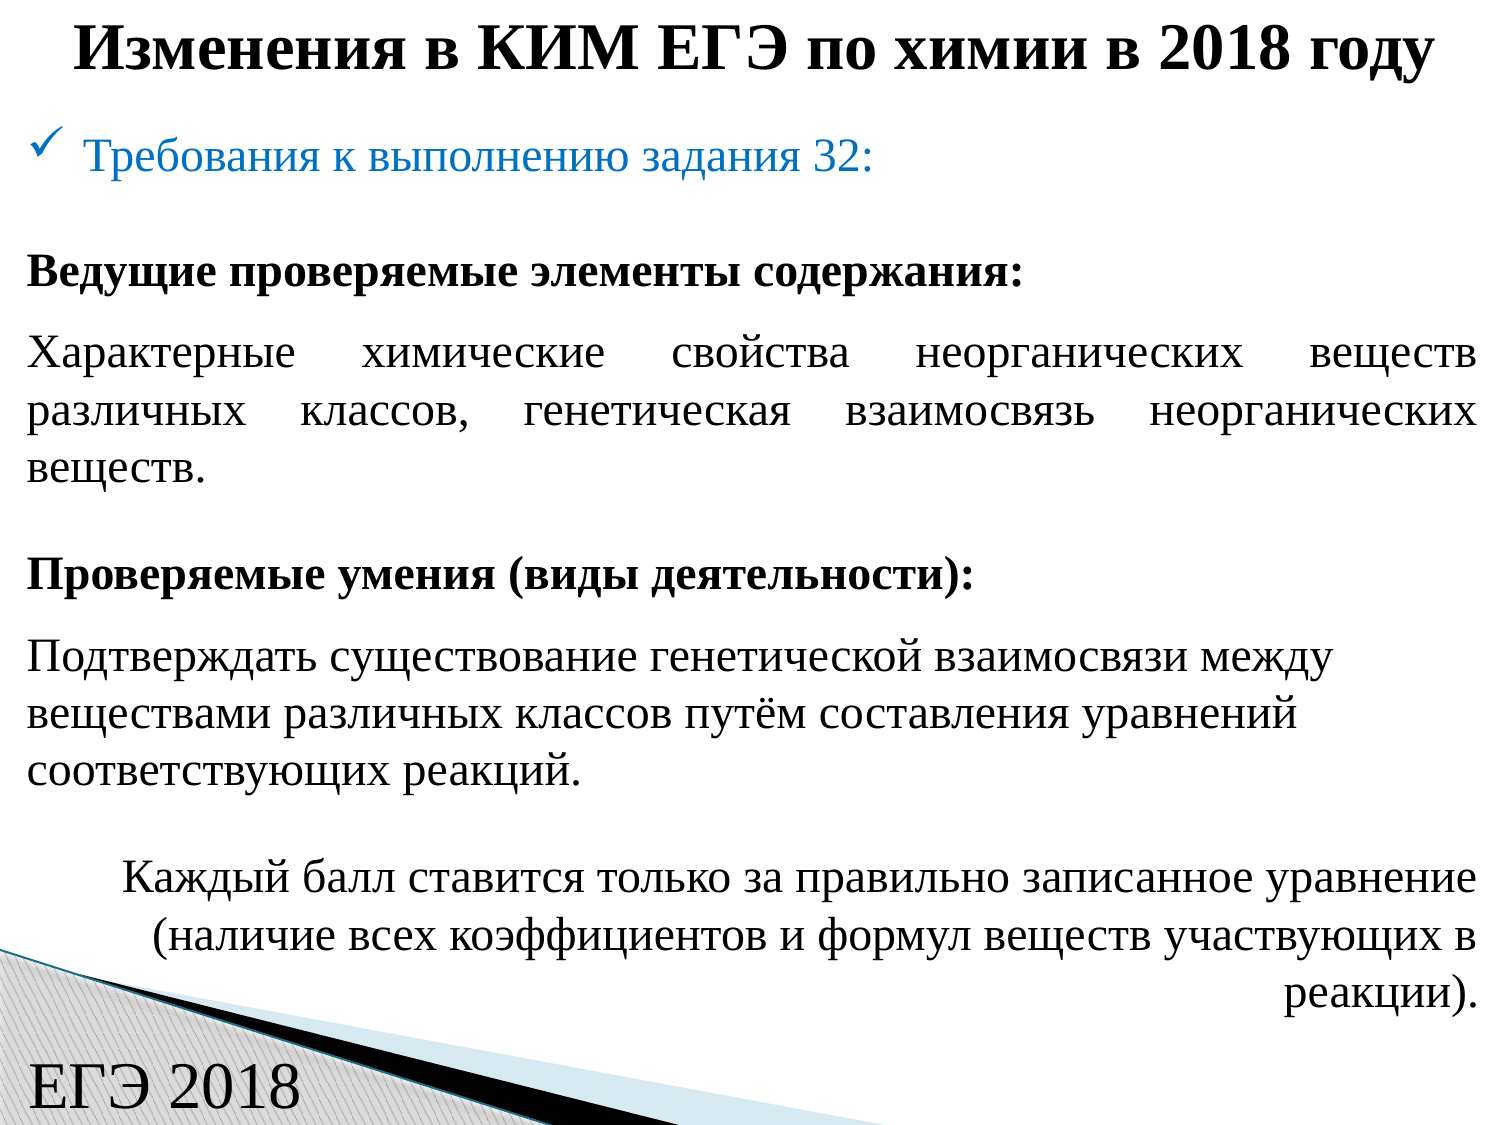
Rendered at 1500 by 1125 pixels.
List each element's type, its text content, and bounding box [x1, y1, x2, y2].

text_box Изменения в КИМ ЕГЭ по химии в 2018 году [41, 0, 1471, 91]
slide_number ЕГЭ 2018 [5, 1023, 325, 1125]
text_box Требования к выполнению задания 32: Ведущие проверяемые элементы содержания: Характерные химические свойства неорганических веществ различных классов, генетическая взаимосвязь неорганических веществ. Проверяемые умения (виды деятельности): Подтверждать существование генетической взаимосвязи между веществами различных классов путём составления уравнений соответствующих реакций. Каждый балл ставится только за правильно записанное уравнение (наличие всех коэффициентов и формул веществ участвующих в реакции). [11, 115, 1495, 1083]
